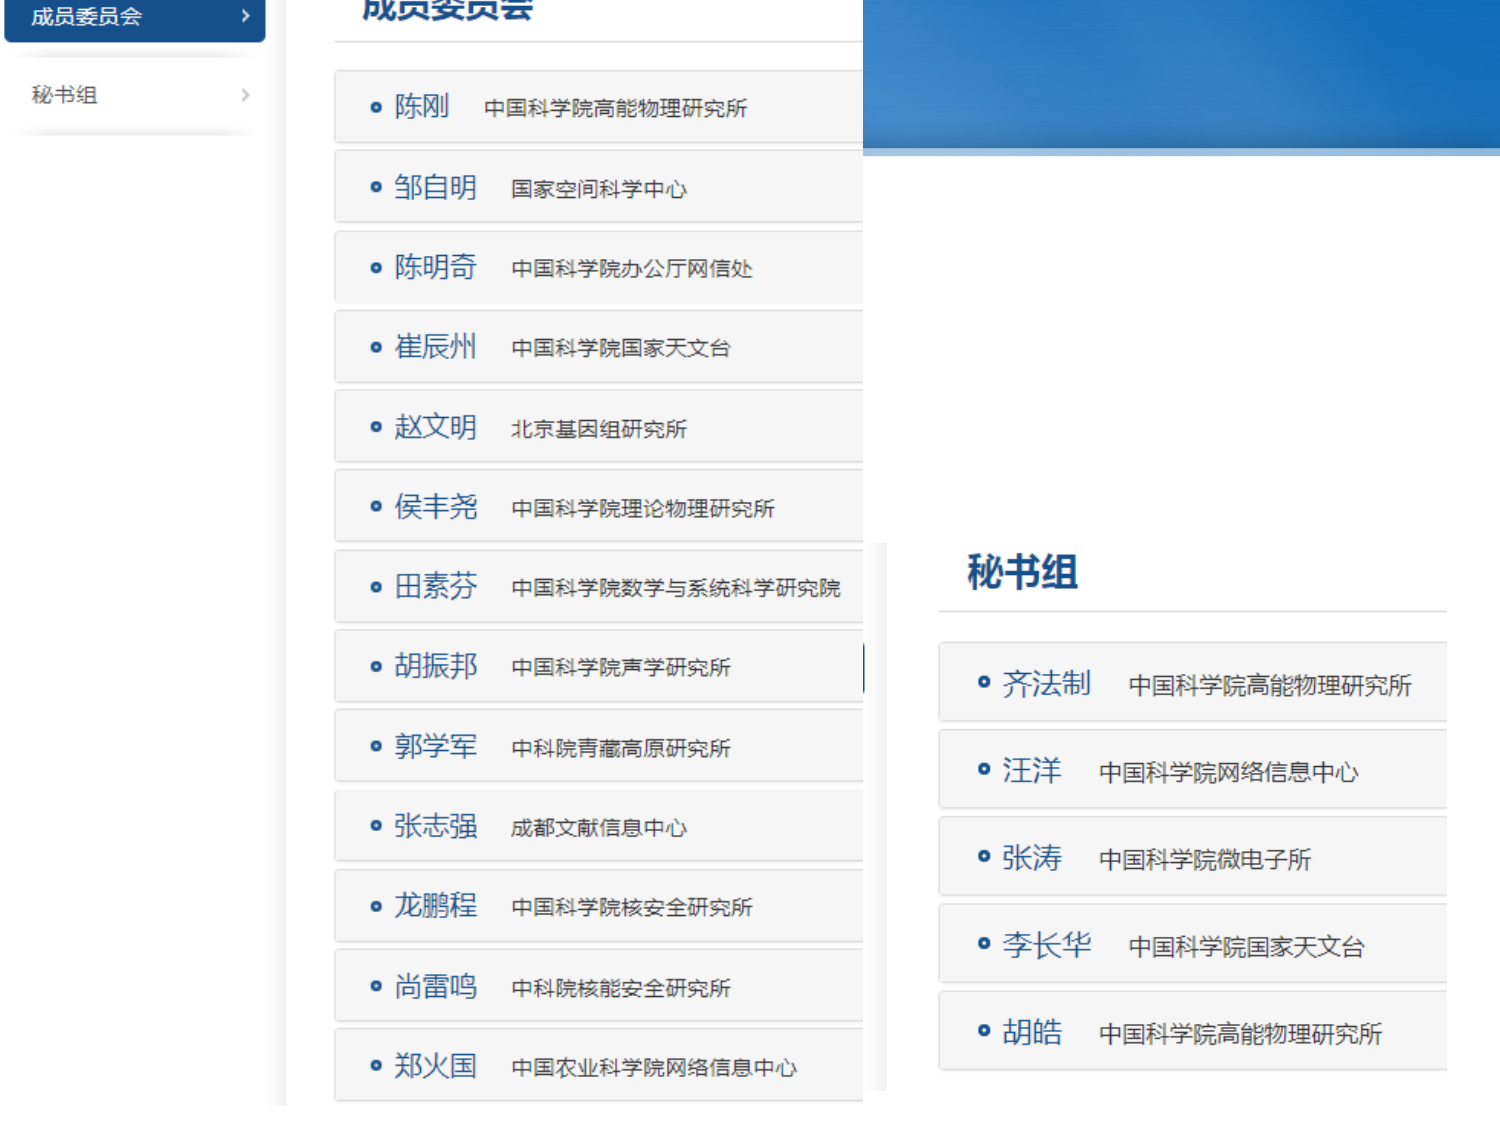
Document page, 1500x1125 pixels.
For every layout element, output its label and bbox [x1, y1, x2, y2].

list [866, 543, 1448, 1092]
picture [0, 0, 1500, 1125]
